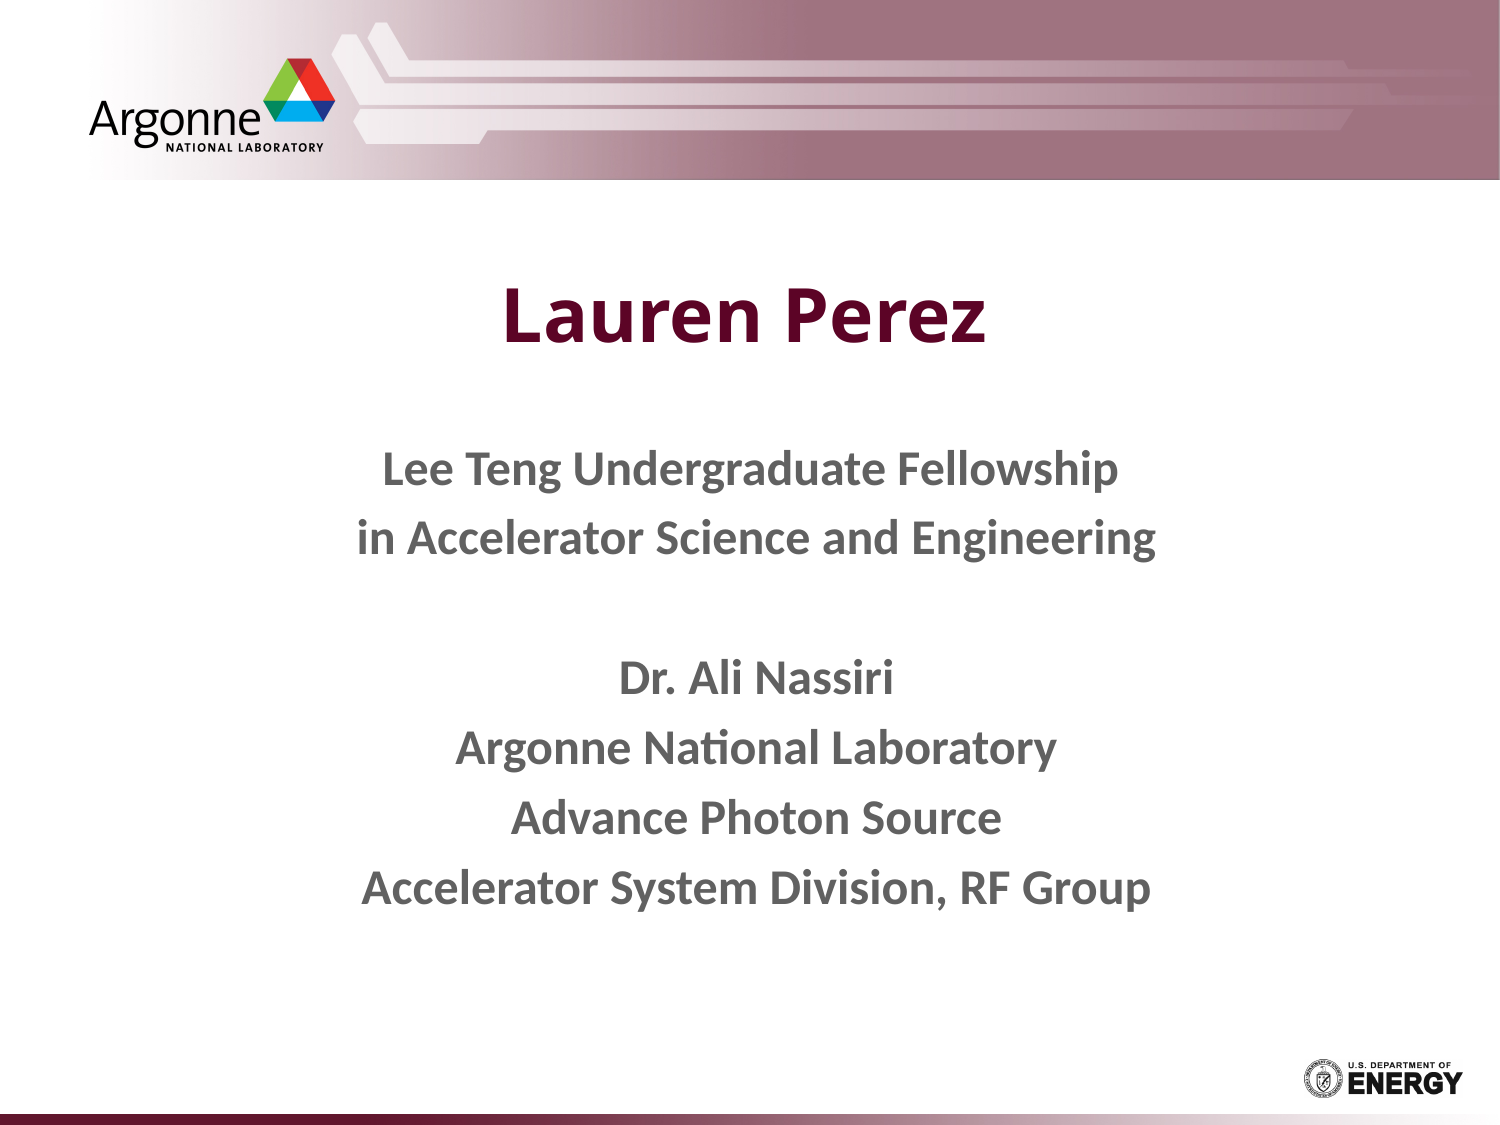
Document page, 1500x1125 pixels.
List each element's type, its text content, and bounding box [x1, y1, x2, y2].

title Lauren Perez [112, 224, 1376, 401]
subtitle Lee Teng Undergraduate Fellowship in Accelerator Science and Engineering Dr. Ali Nassiri Argonne National Laboratory Advance Photon Source Accelerator System Division, RF Group [224, 512, 1289, 838]
picture [1304, 1059, 1463, 1098]
picture [0, 1114, 1500, 1125]
picture [0, 0, 1500, 180]
